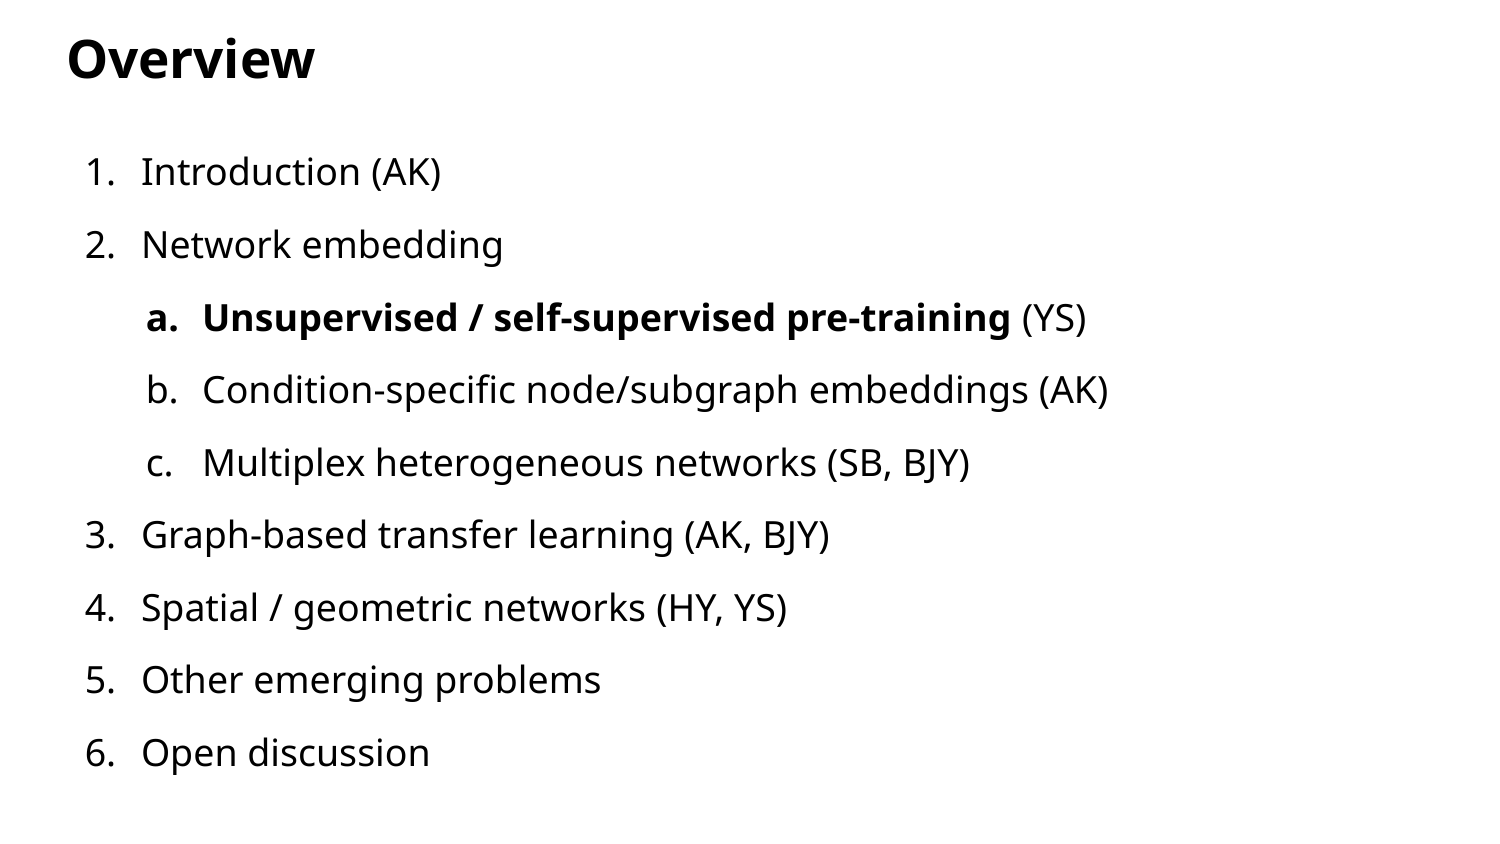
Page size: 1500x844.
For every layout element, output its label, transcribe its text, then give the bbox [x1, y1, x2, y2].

title Overview [51, 10, 1449, 105]
list Introduction (AK) Network embedding Unsupervised / self-supervised pre-training (YS) Condition-specific node/subgraph embeddings (AK) Multiplex heterogeneous networks (SB, BJY) Graph-based transfer learning (AK, BJY) Spatial / geometric networks (HY, YS) Other emerging problems Open discussion [51, 126, 1449, 794]
